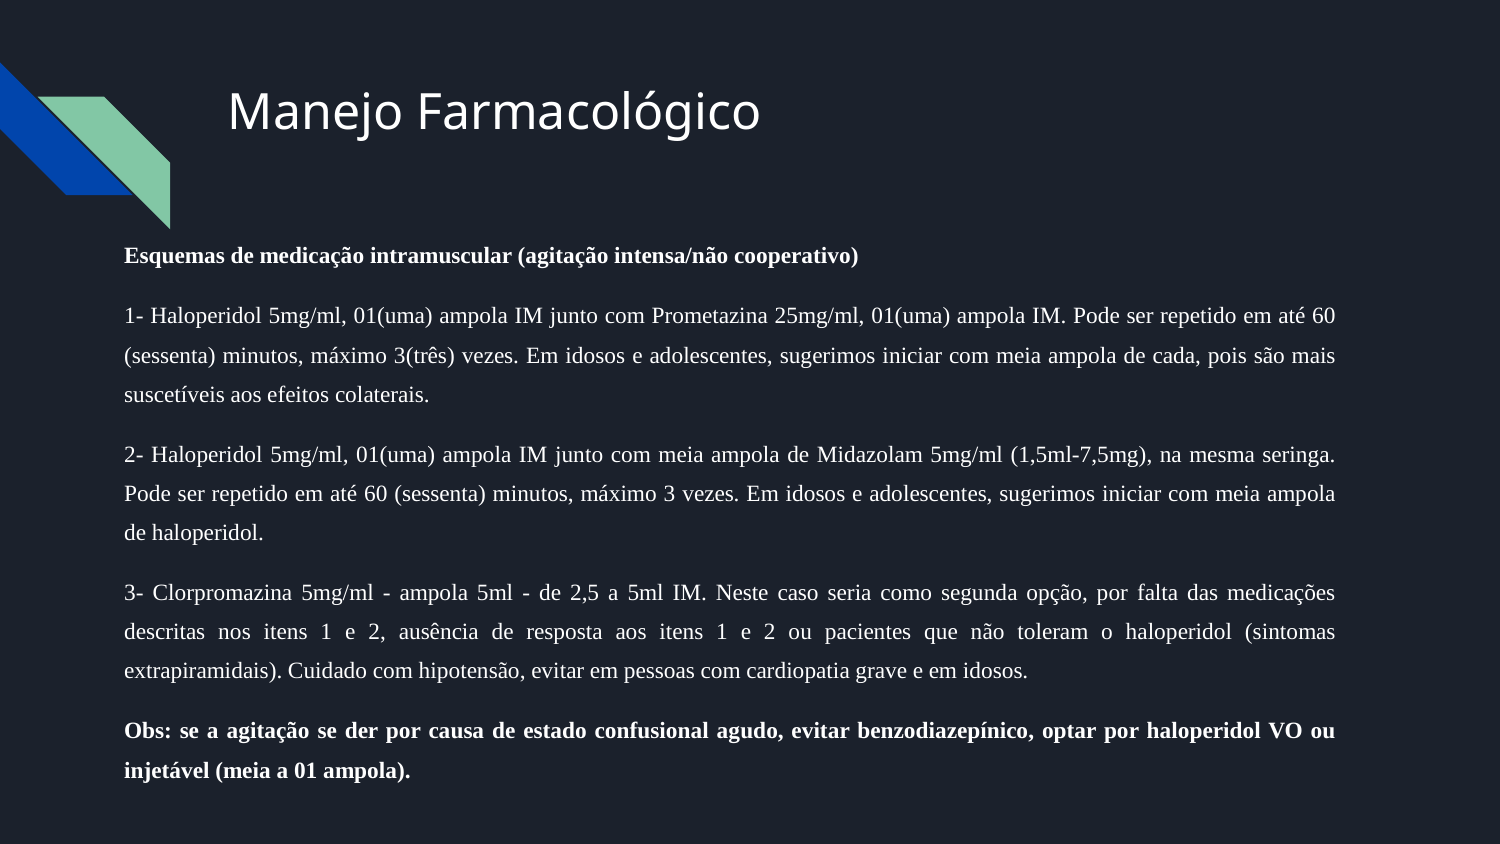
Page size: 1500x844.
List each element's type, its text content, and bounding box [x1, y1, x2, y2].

title Manejo Farmacológico [212, 64, 1368, 215]
list Esquemas de medicação intramuscular (agitação intensa/não cooperativo) 1- Haloperidol 5mg/ml, 01(uma) ampola IM junto com Prometazina 25mg/ml, 01(uma) ampola IM. Pode ser repetido em até 60 (sessenta) minutos, máximo 3(três) vezes. Em idosos e adolescentes, sugerimos iniciar com meia ampola de cada, pois são mais suscetíveis aos efeitos colaterais. 2- Haloperidol 5mg/ml, 01(uma) ampola IM junto com meia ampola de Midazolam 5mg/ml (1,5ml-7,5mg), na mesma seringa. Pode ser repetido em até 60 (sessenta) minutos, máximo 3 vezes. Em idosos e adolescentes, sugerimos iniciar com meia ampola de haloperidol. 3- Clorpromazina 5mg/ml - ampola 5ml - de 2,5 a 5ml IM. Neste caso seria como segunda opção, por falta das medicações descritas nos itens 1 e 2, ausência de resposta aos itens 1 e 2 ou pacientes que não toleram o haloperidol (sintomas extrapiramidais). Cuidado com hipotensão, evitar em pessoas com cardiopatia grave e em idosos. Obs: se a agitação se der por causa de estado confusional agudo, evitar benzodiazepínico, optar por haloperidol VO ou injetável (meia a 01 ampola). [109, 214, 1352, 773]
